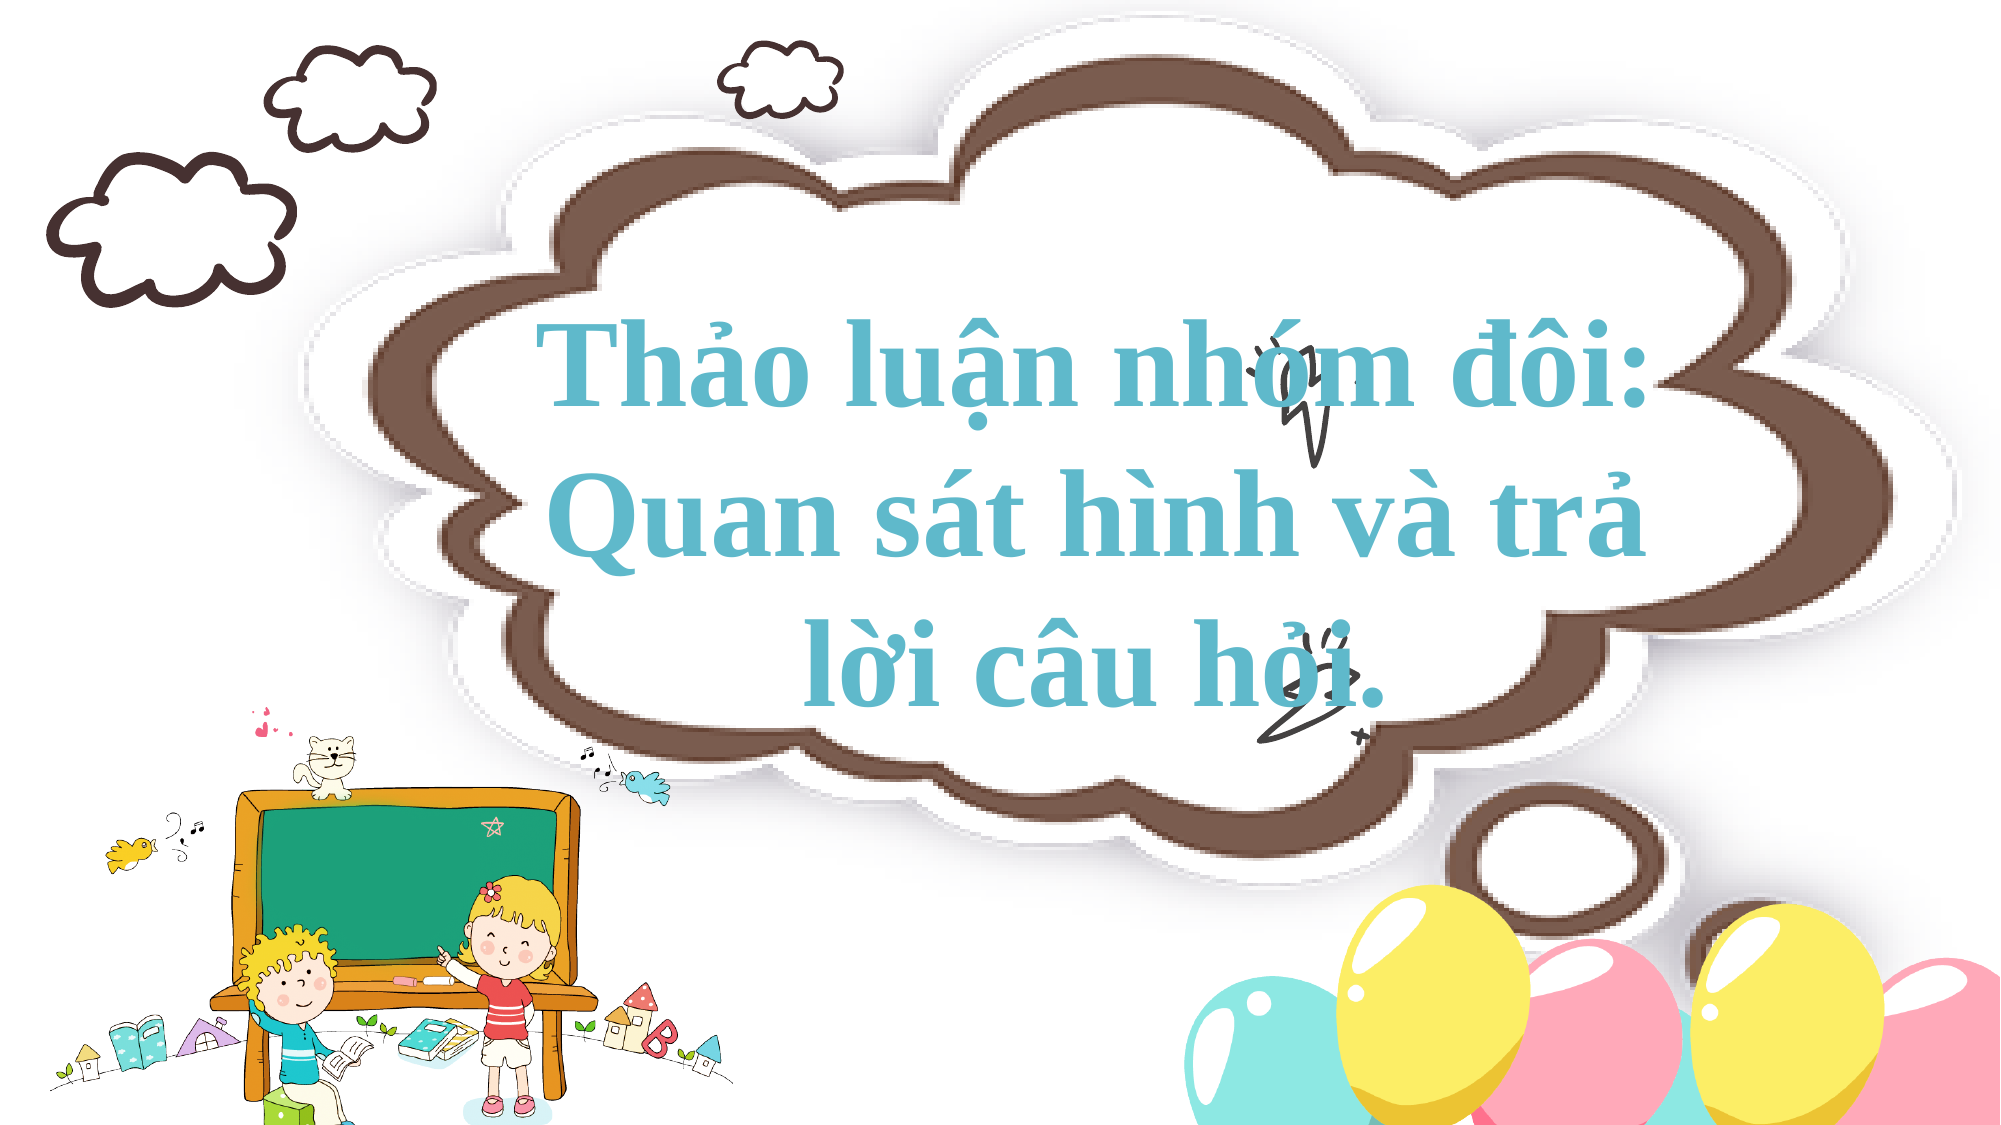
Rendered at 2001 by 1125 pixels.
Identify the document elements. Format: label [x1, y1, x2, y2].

text_box [1275, 633, 1383, 773]
picture [46, 0, 2000, 1125]
text_box [1265, 317, 1373, 457]
